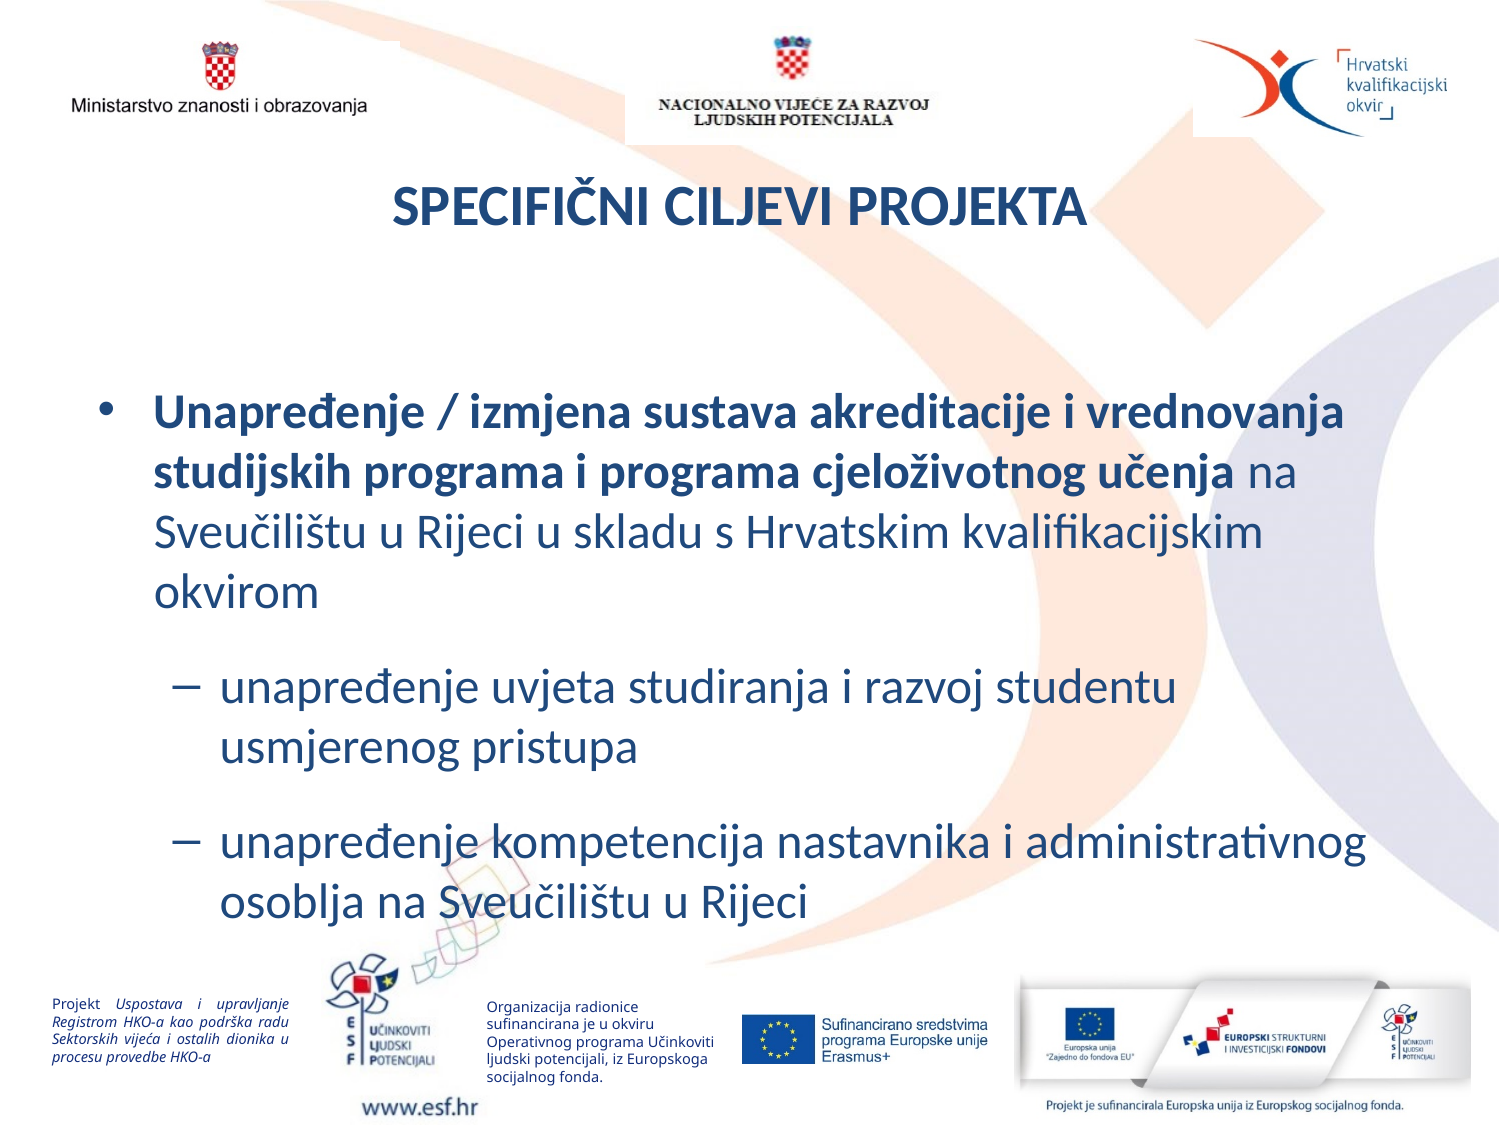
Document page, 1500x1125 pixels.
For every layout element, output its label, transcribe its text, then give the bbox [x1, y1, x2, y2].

picture [1, 0, 1499, 1125]
list SPECIFIČNI CILJEVI PROJEKTA Unapređenje / izmjena sustava akreditacije i vrednovanja studijskih programa i programa cjeloživotnog učenja na Sveučilištu u Rijeci u skladu s Hrvatskim kvalifikacijskim okvirom unapređenje uvjeta studiranja i razvoj studentu usmjerenog pristupa unapređenje kompetencija nastavnika i administrativnog osoblja na Sveučilištu u Rijeci [82, 159, 1425, 1069]
